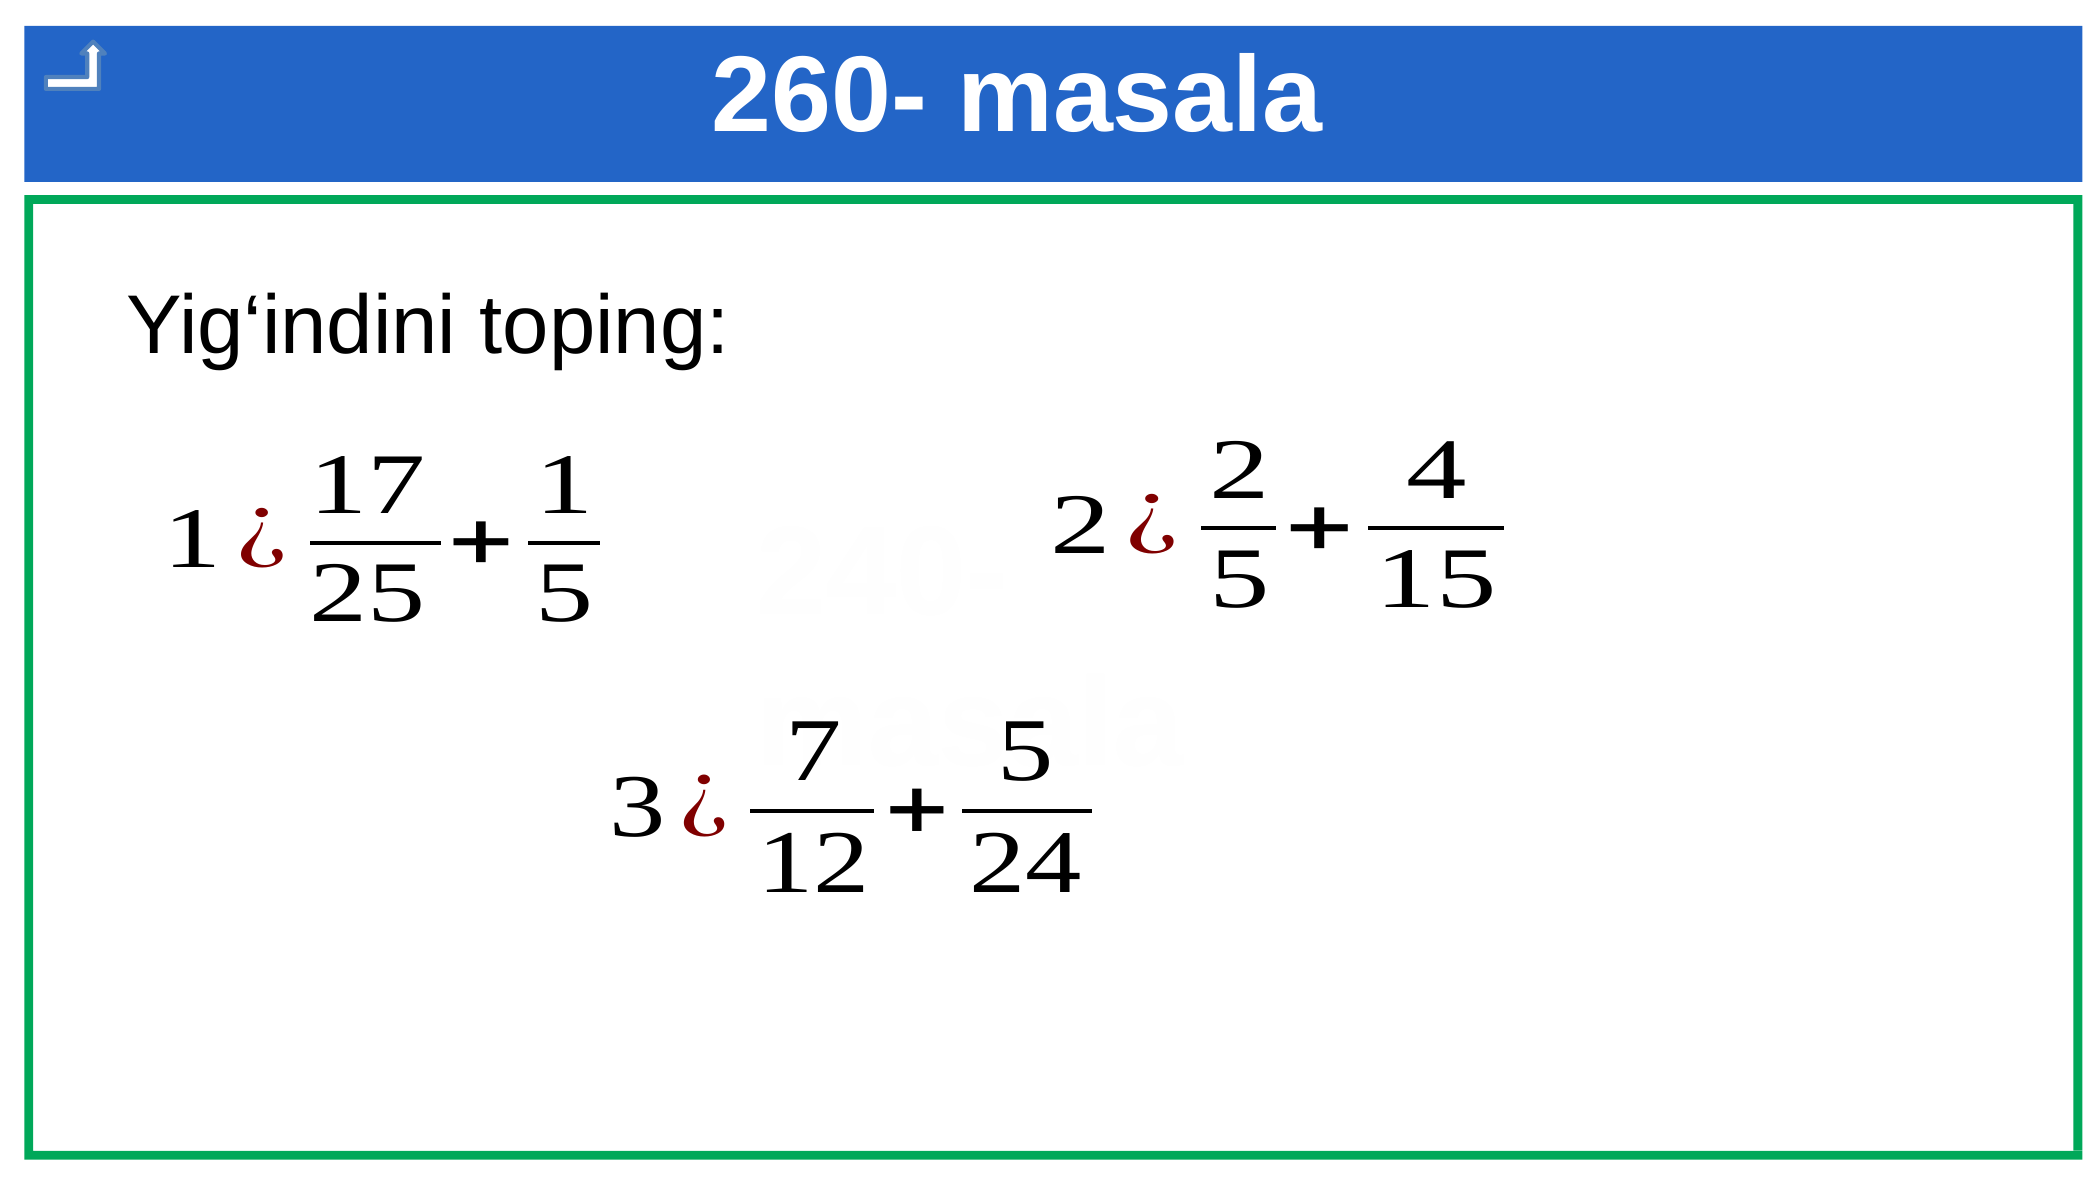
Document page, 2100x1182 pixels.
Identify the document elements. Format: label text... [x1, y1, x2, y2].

text_box [43, 39, 107, 91]
text_box Yig‘indini toping: [105, 209, 2100, 382]
text_box 260- masala [542, 23, 1494, 153]
title 240- masala [756, 488, 1344, 641]
